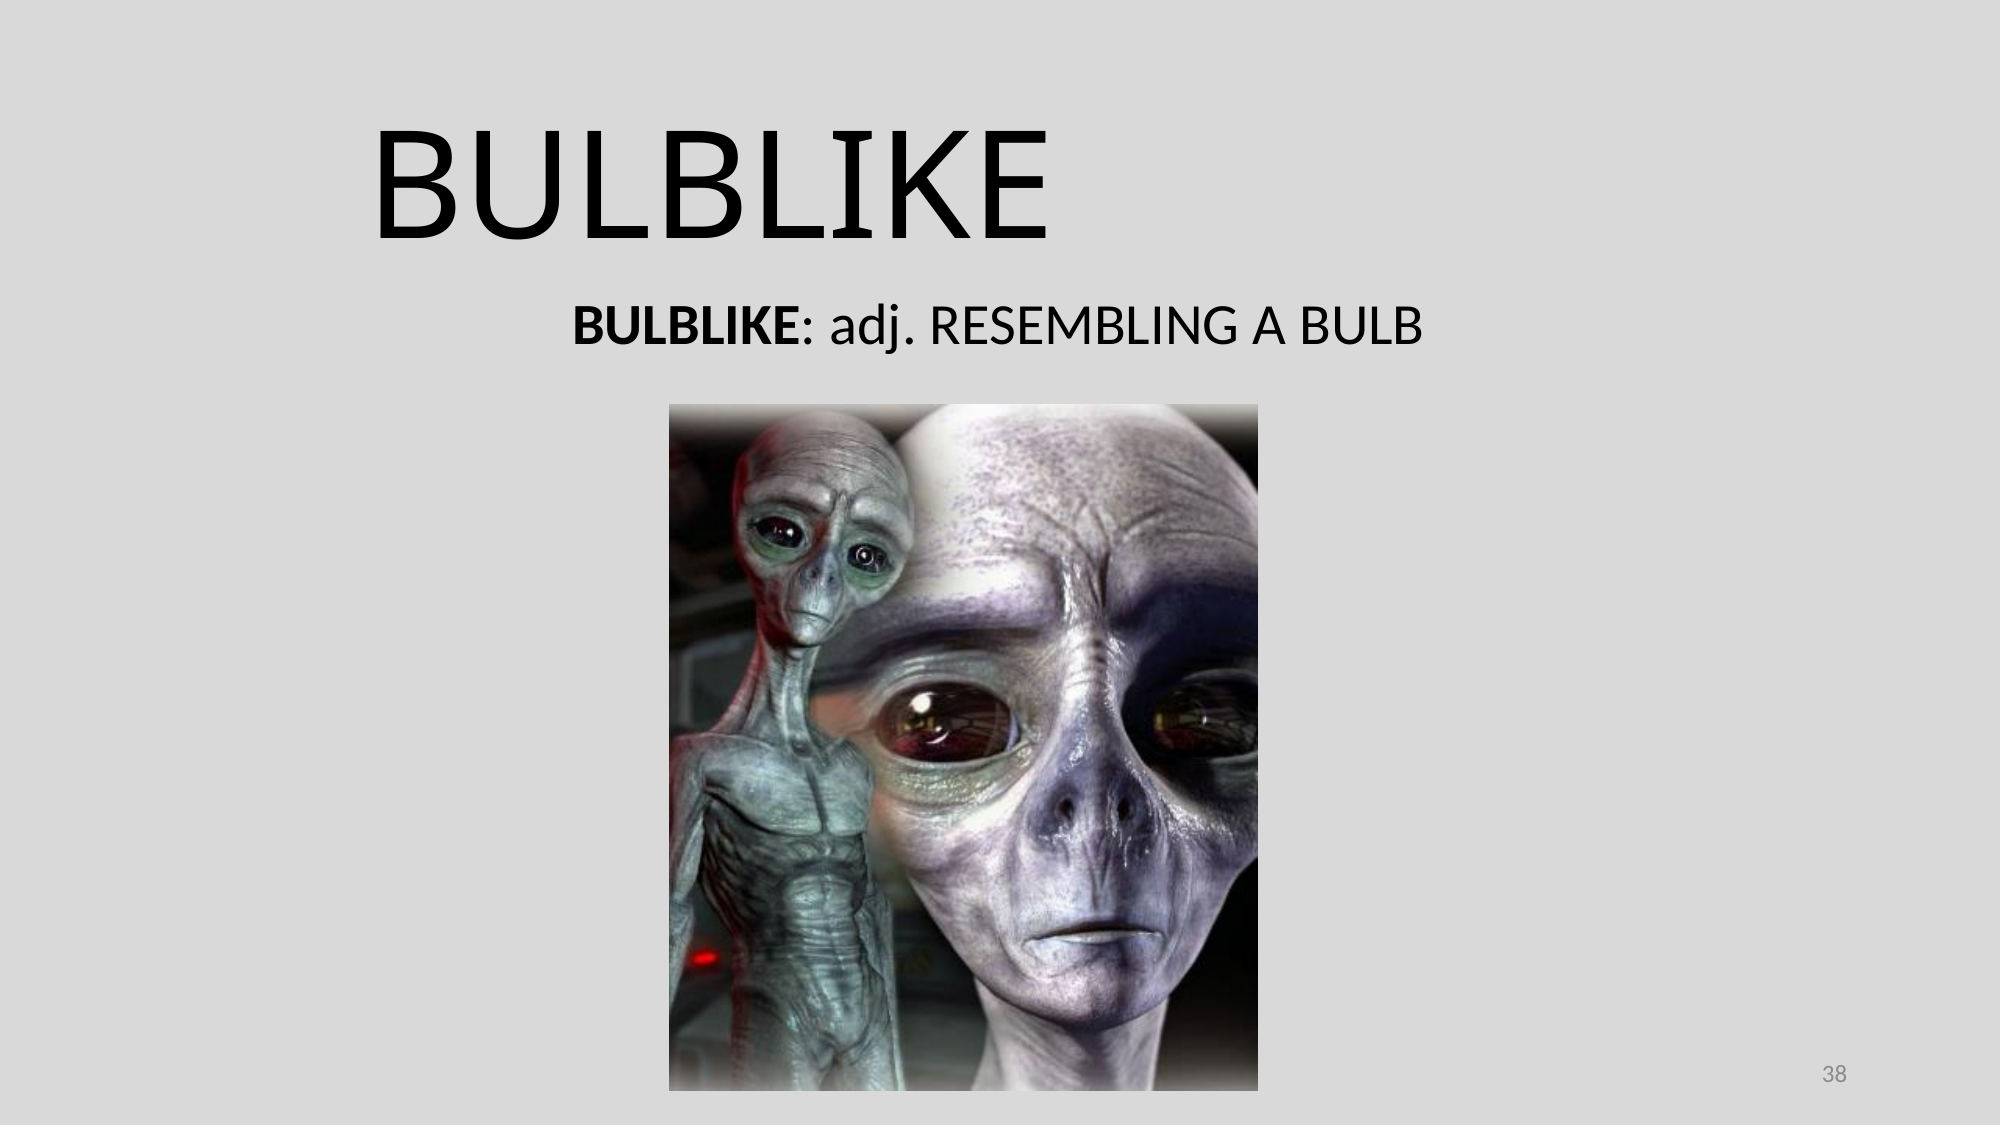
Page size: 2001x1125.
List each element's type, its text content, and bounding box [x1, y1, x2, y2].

text_box BULBLIKE: adj. RESEMBLING A BULB [557, 278, 2000, 364]
picture [669, 404, 1258, 1091]
text_box BULBLIKE [351, 81, 1945, 276]
slide_number 38 [1412, 1042, 1863, 1103]
